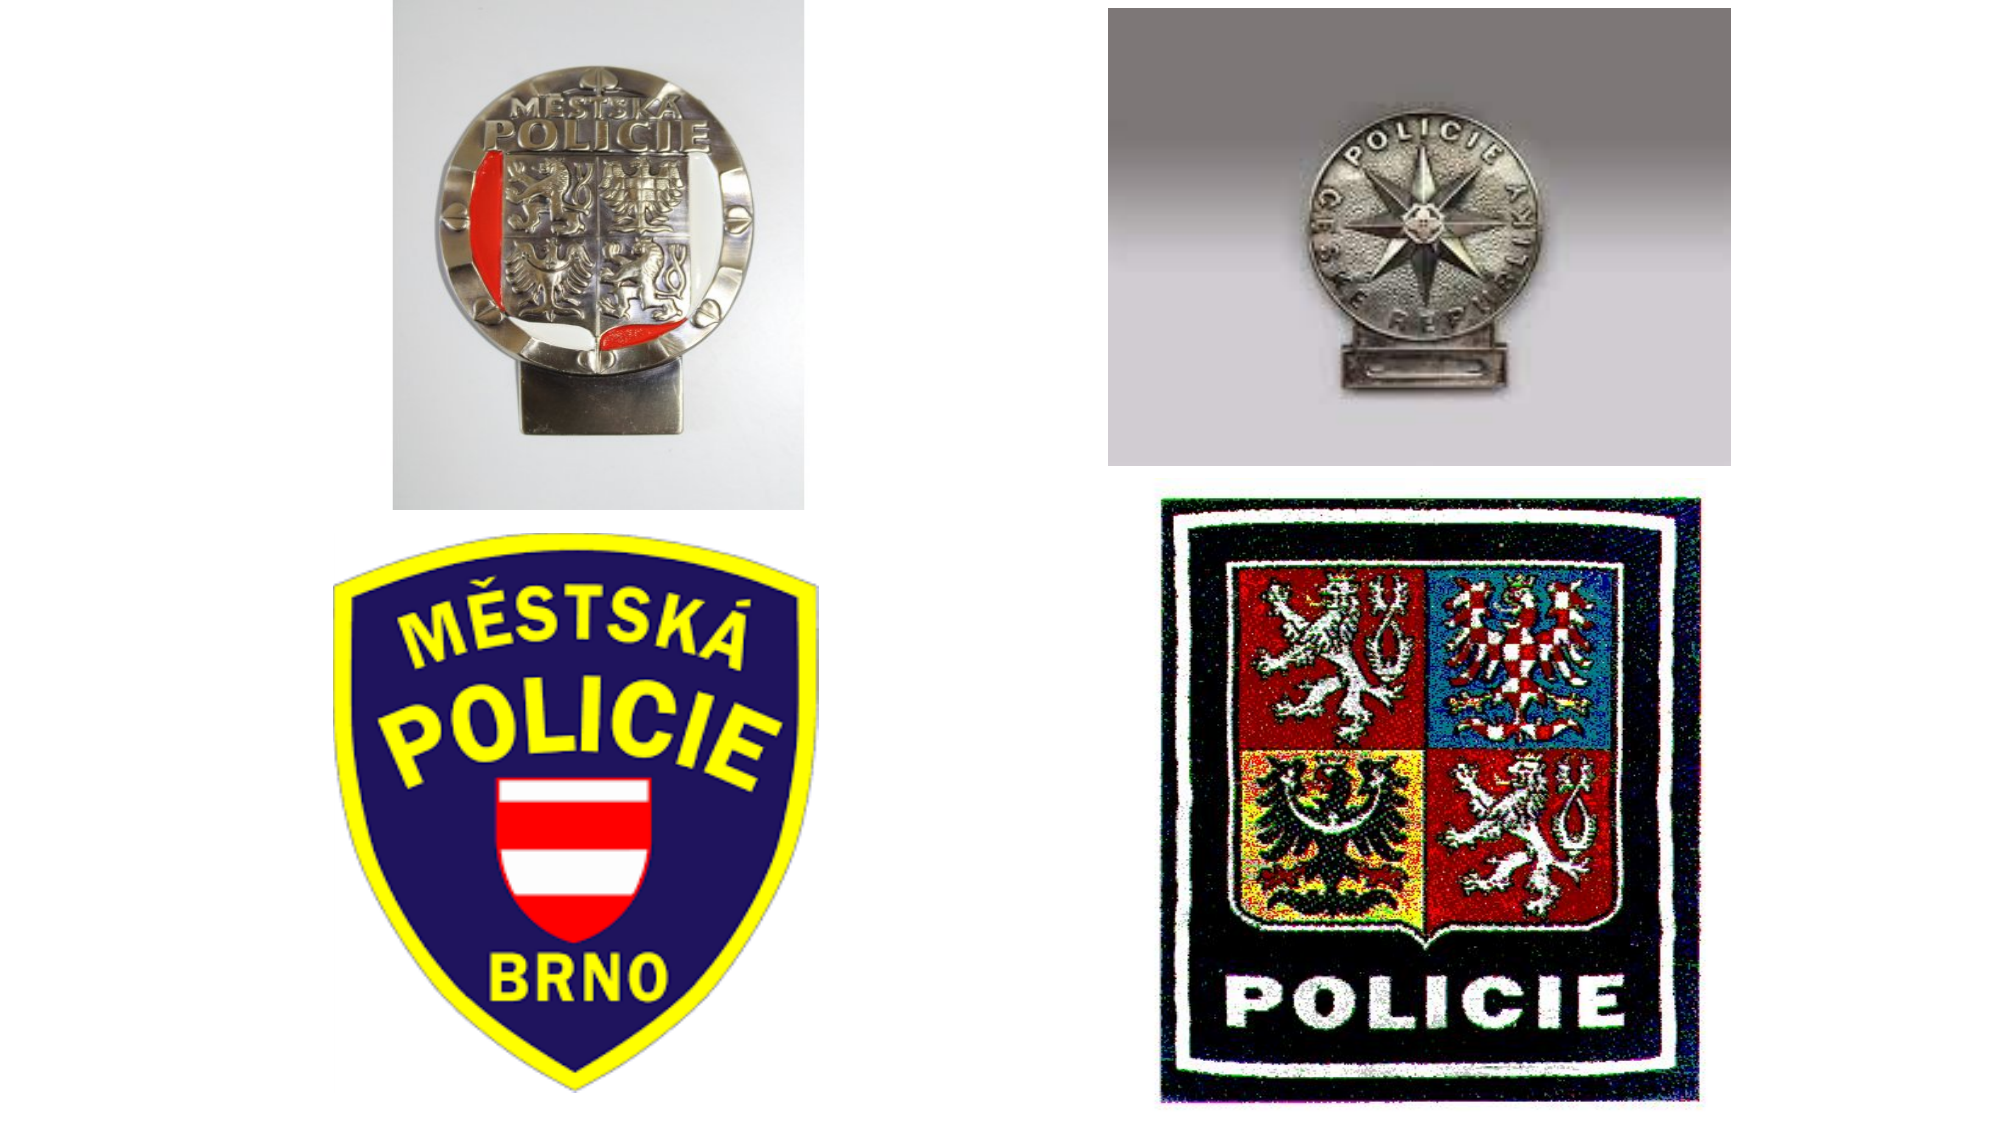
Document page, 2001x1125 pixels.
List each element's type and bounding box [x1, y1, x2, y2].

picture [186, 0, 1010, 510]
picture [1108, 8, 1731, 466]
picture [1130, 478, 1731, 1125]
picture [333, 533, 819, 1093]
